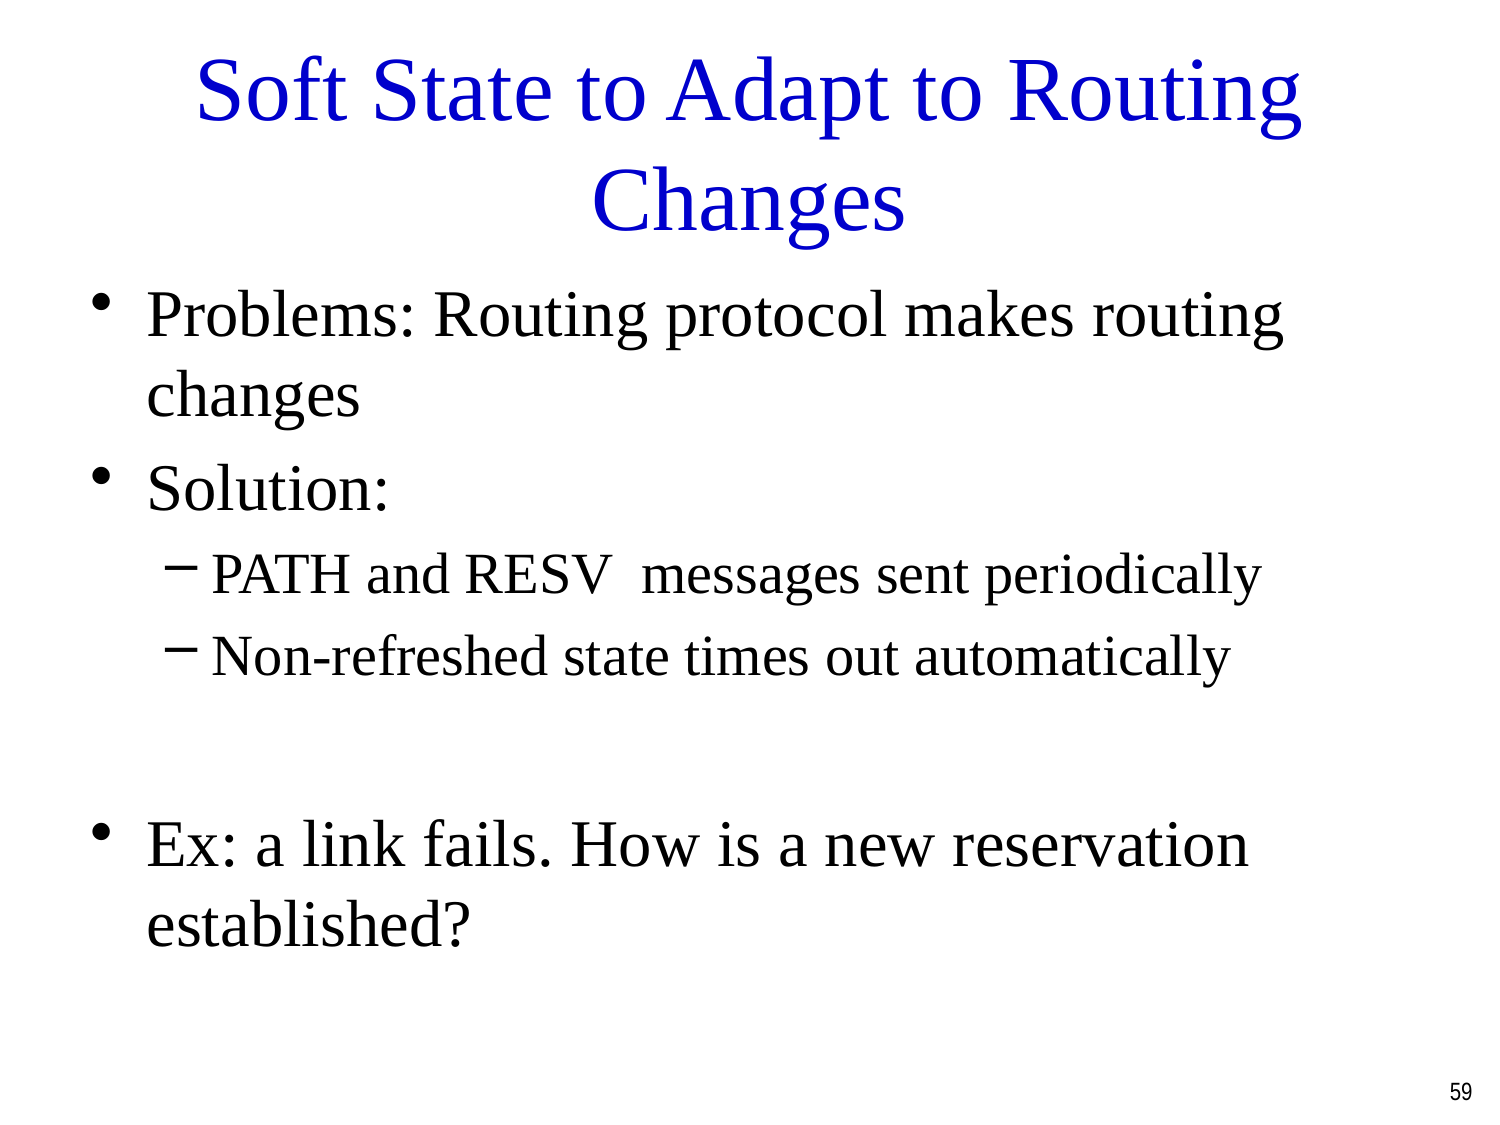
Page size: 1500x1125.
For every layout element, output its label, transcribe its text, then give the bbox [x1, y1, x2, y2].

list Problems: Routing protocol makes routing changes Solution: PATH and RESV messages sent periodically Non-refreshed state times out automatically Ex: a link fails. How is a new reservation established? [74, 262, 1426, 1125]
title Soft State to Adapt to Routing Changes [74, 44, 1426, 233]
text_box 59 [1426, 1037, 1488, 1113]
